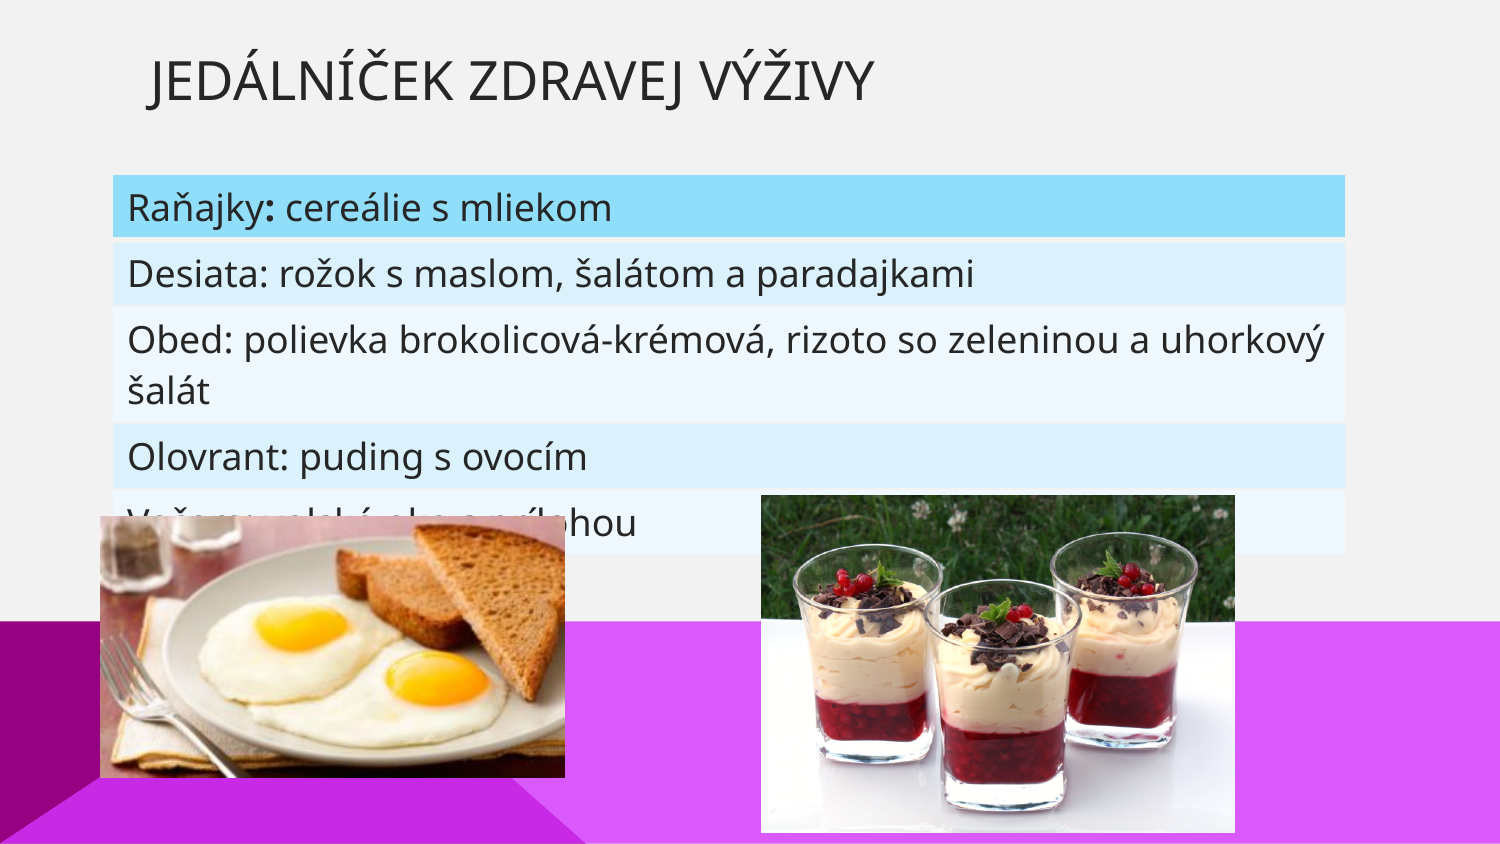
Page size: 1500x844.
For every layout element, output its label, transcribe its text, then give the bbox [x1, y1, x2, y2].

table_cell Večera: volské oko s prílohou [113, 490, 1345, 554]
table_cell Desiata: rožok s maslom, šalátom a paradajkami [113, 243, 1345, 305]
title JEDÁLNÍČEK ZDRAVEJ VÝŽIVY [135, 45, 1369, 113]
table_cell Obed: polievka brokolicová-krémová, rizoto so zeleninou a uhorkový šalát [113, 307, 1345, 422]
picture [761, 495, 1235, 833]
picture [100, 516, 565, 779]
table_cell Olovrant: puding s ovocím [113, 424, 1345, 488]
table_header Raňajky: cereálie s mliekom [113, 175, 1345, 237]
